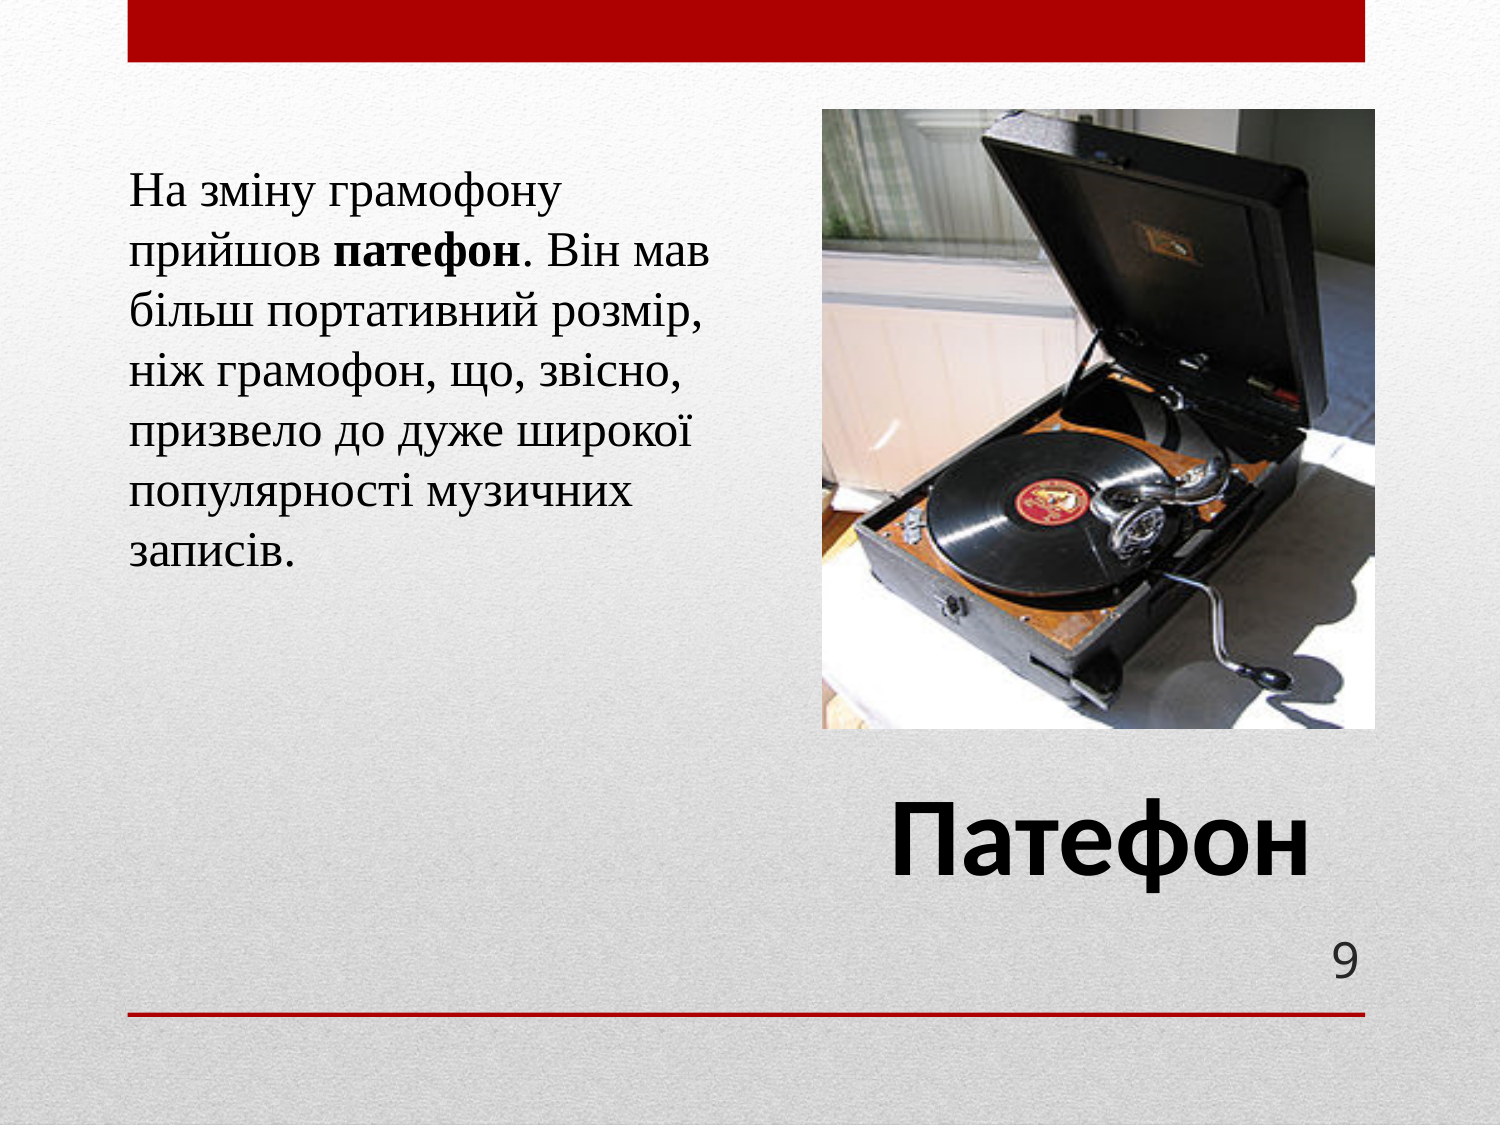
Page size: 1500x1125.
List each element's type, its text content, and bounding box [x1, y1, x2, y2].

text_box Патефон [875, 755, 1500, 905]
picture [821, 109, 1376, 730]
list На зміну грамофону прийшов патефон. Він мав більш портативний розмір, ніж грамофон, що, звісно, призвело до дуже широкої популярності музичних записів. [113, 82, 756, 721]
slide_number 9 [1250, 933, 1375, 993]
